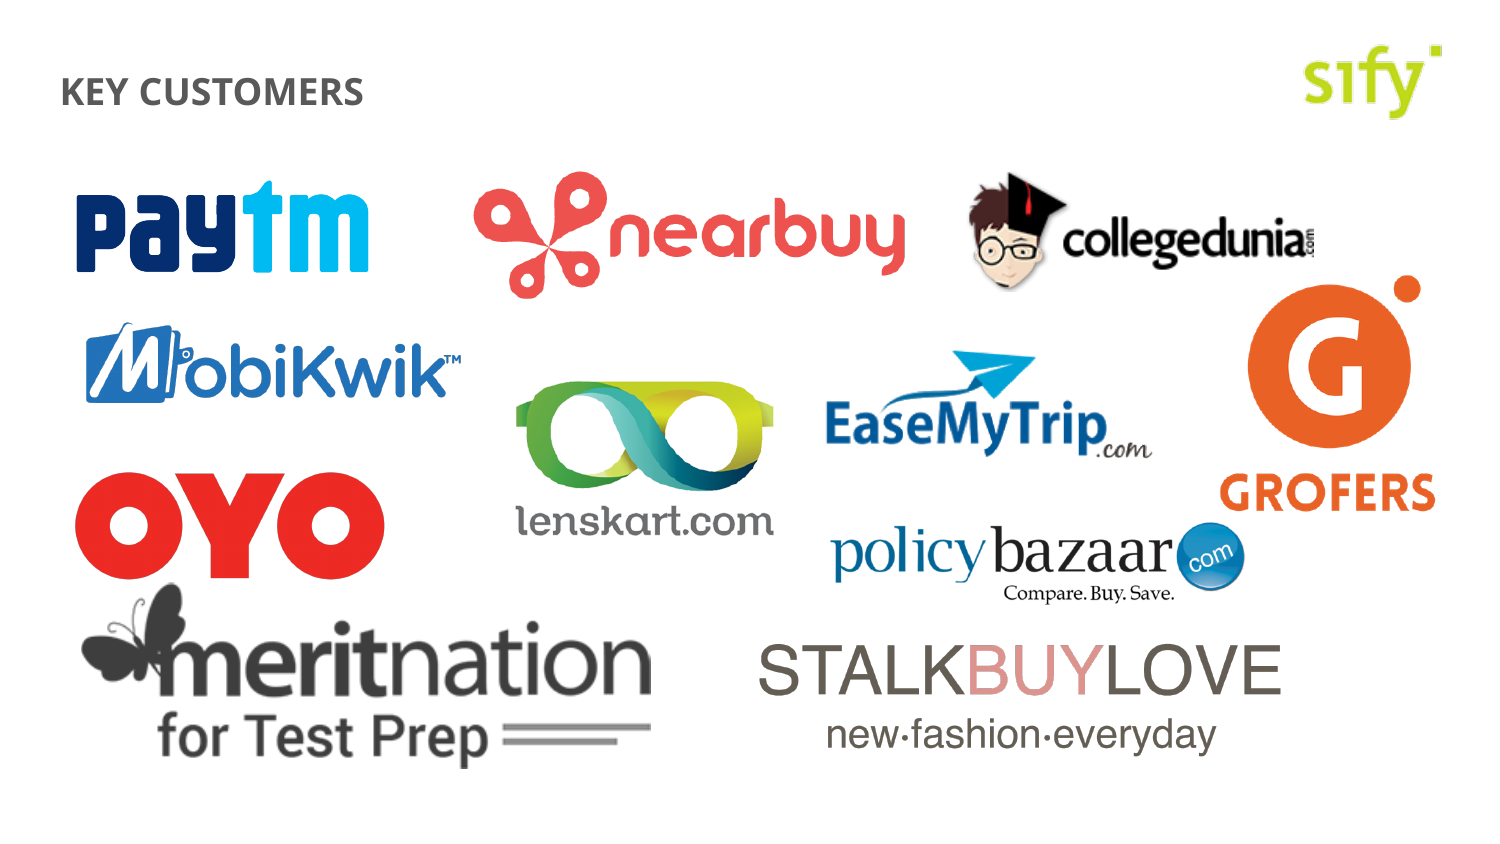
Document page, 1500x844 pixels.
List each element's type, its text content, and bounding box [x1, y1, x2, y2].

title Key customers [59, 60, 1297, 121]
picture [749, 624, 1290, 769]
picture [815, 0, 1464, 620]
picture [816, 345, 1161, 467]
picture [31, 171, 906, 769]
